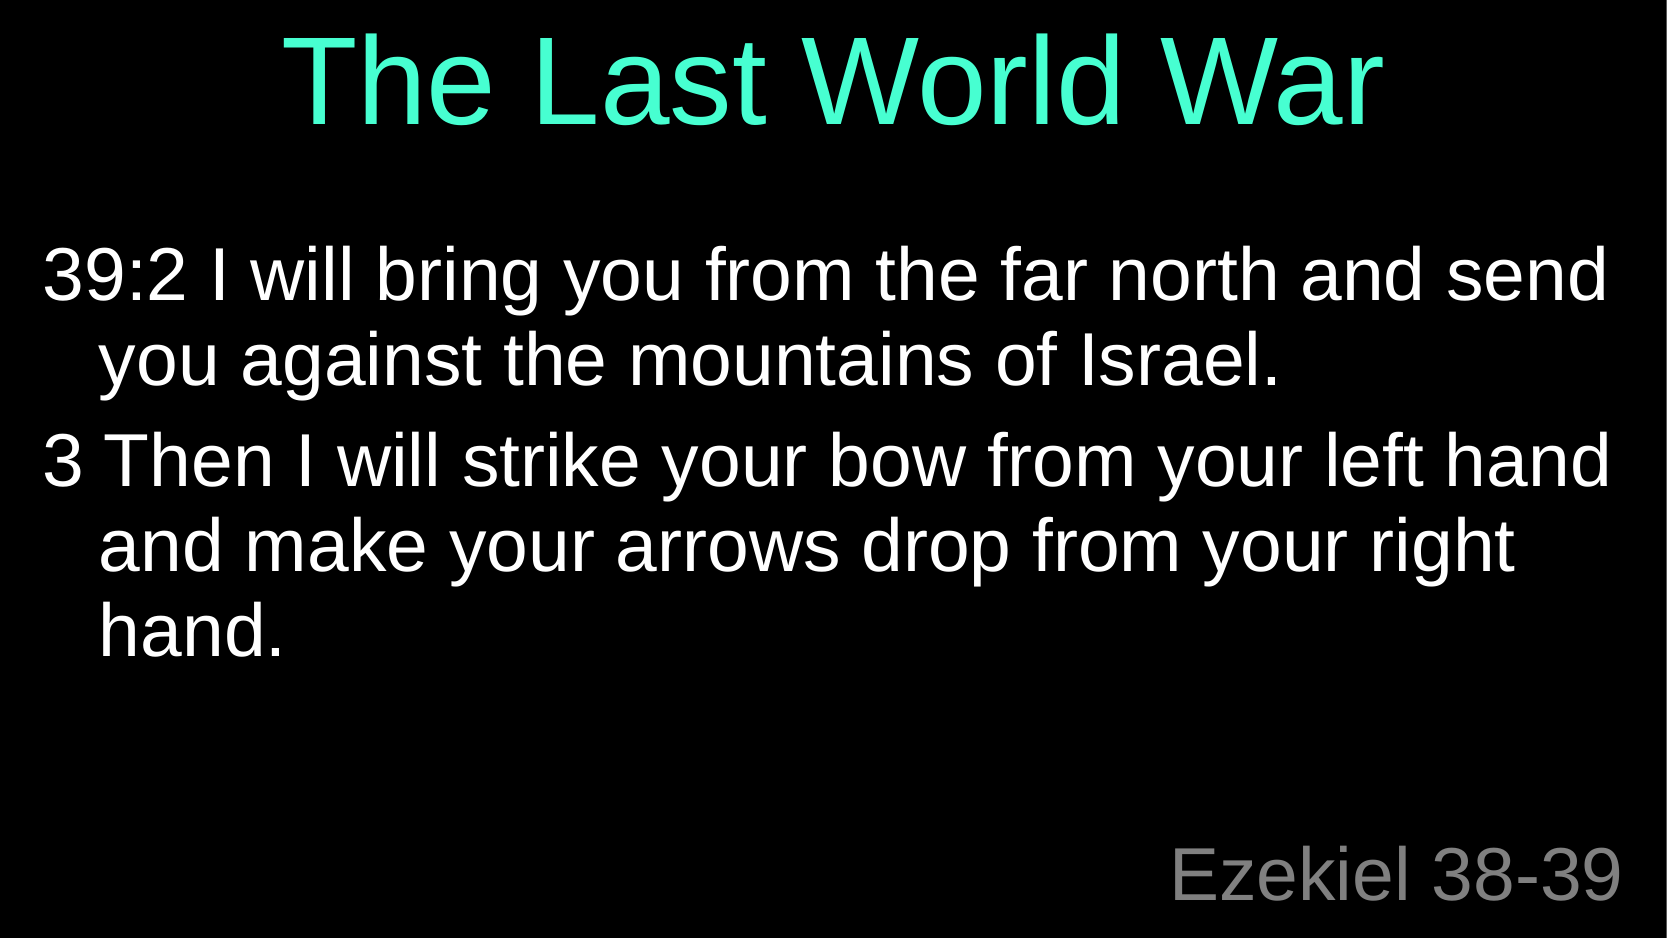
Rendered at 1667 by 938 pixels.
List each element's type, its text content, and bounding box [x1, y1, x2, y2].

title Ezekiel 38-39 [1058, 834, 1640, 923]
text_box The Last World War [0, 12, 1667, 157]
list 39:2 I will bring you from the far north and send you against the mountains of Israel. 3 Then I will strike your bow from your left hand and make your arrows drop from your right hand. [27, 157, 1640, 813]
